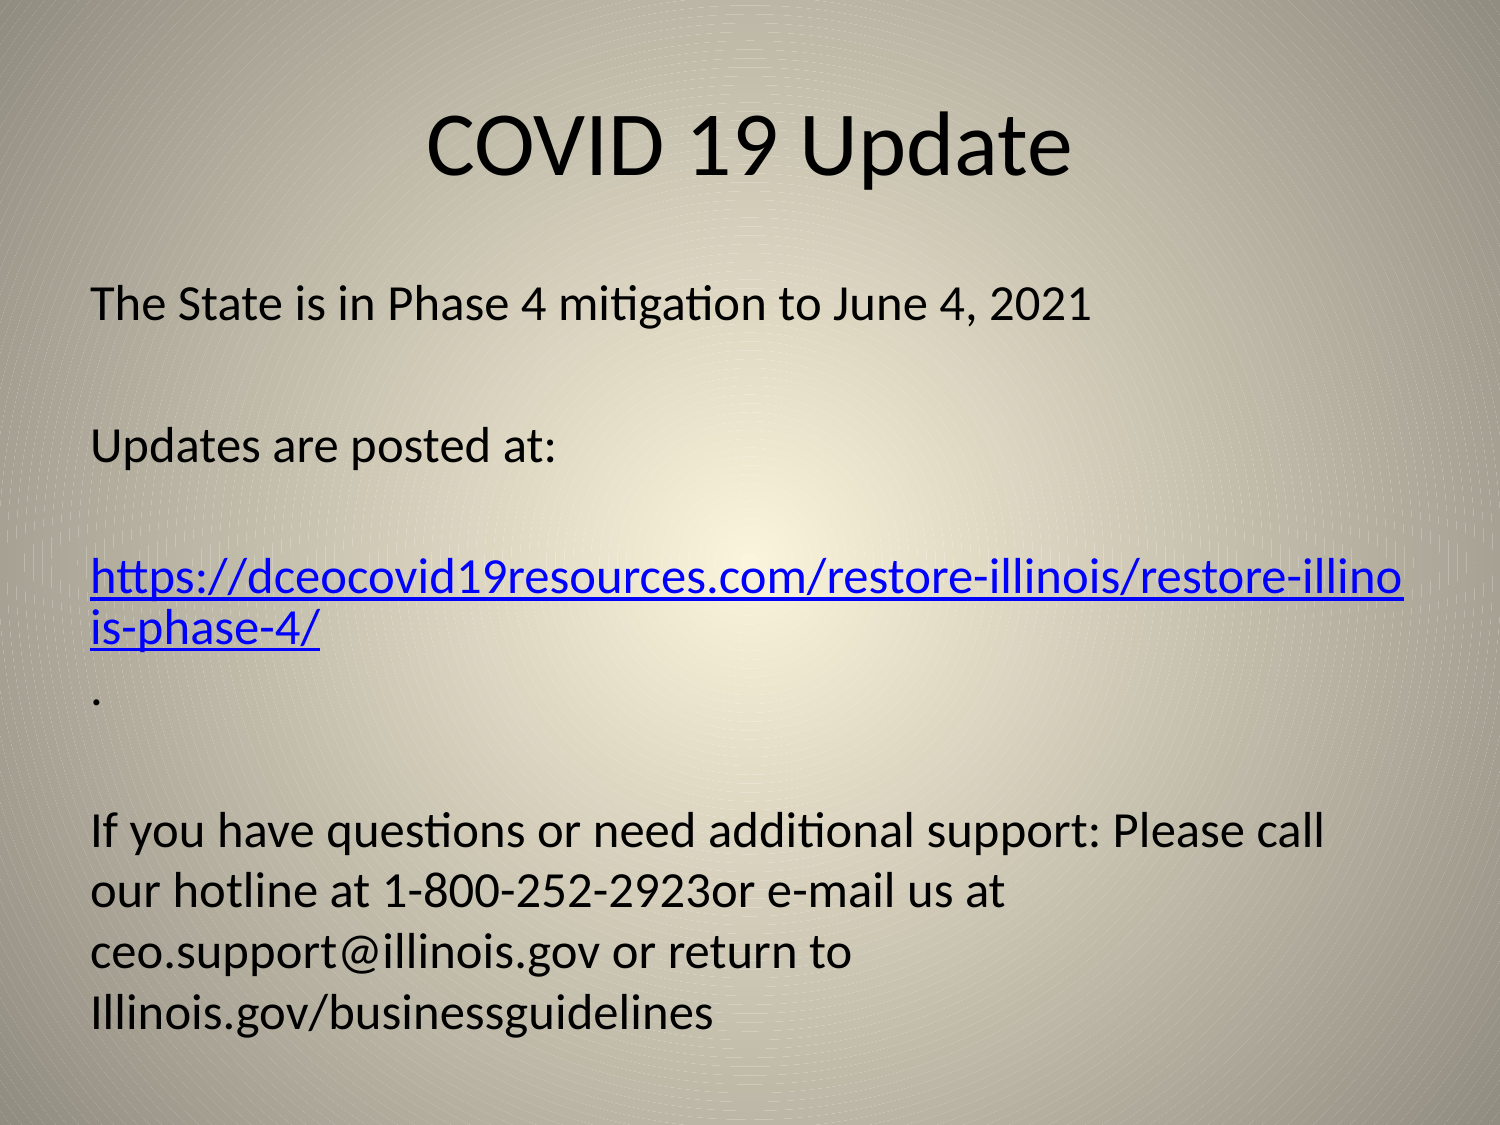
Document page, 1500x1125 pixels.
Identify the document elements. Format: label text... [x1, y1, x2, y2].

title COVID 19 Update [75, 45, 1425, 233]
list The State is in Phase 4 mitigation to June 4, 2021 Updates are posted at: https://dceocovid19resources.com/restore-illinois/restore-illinois-phase-4/. If you have questions or need additional support: Please call our hotline at 1-800-252-2923or e-mail us at ceo.support@illinois.gov or return to Illinois.gov/businessguidelines [75, 262, 1425, 1005]
